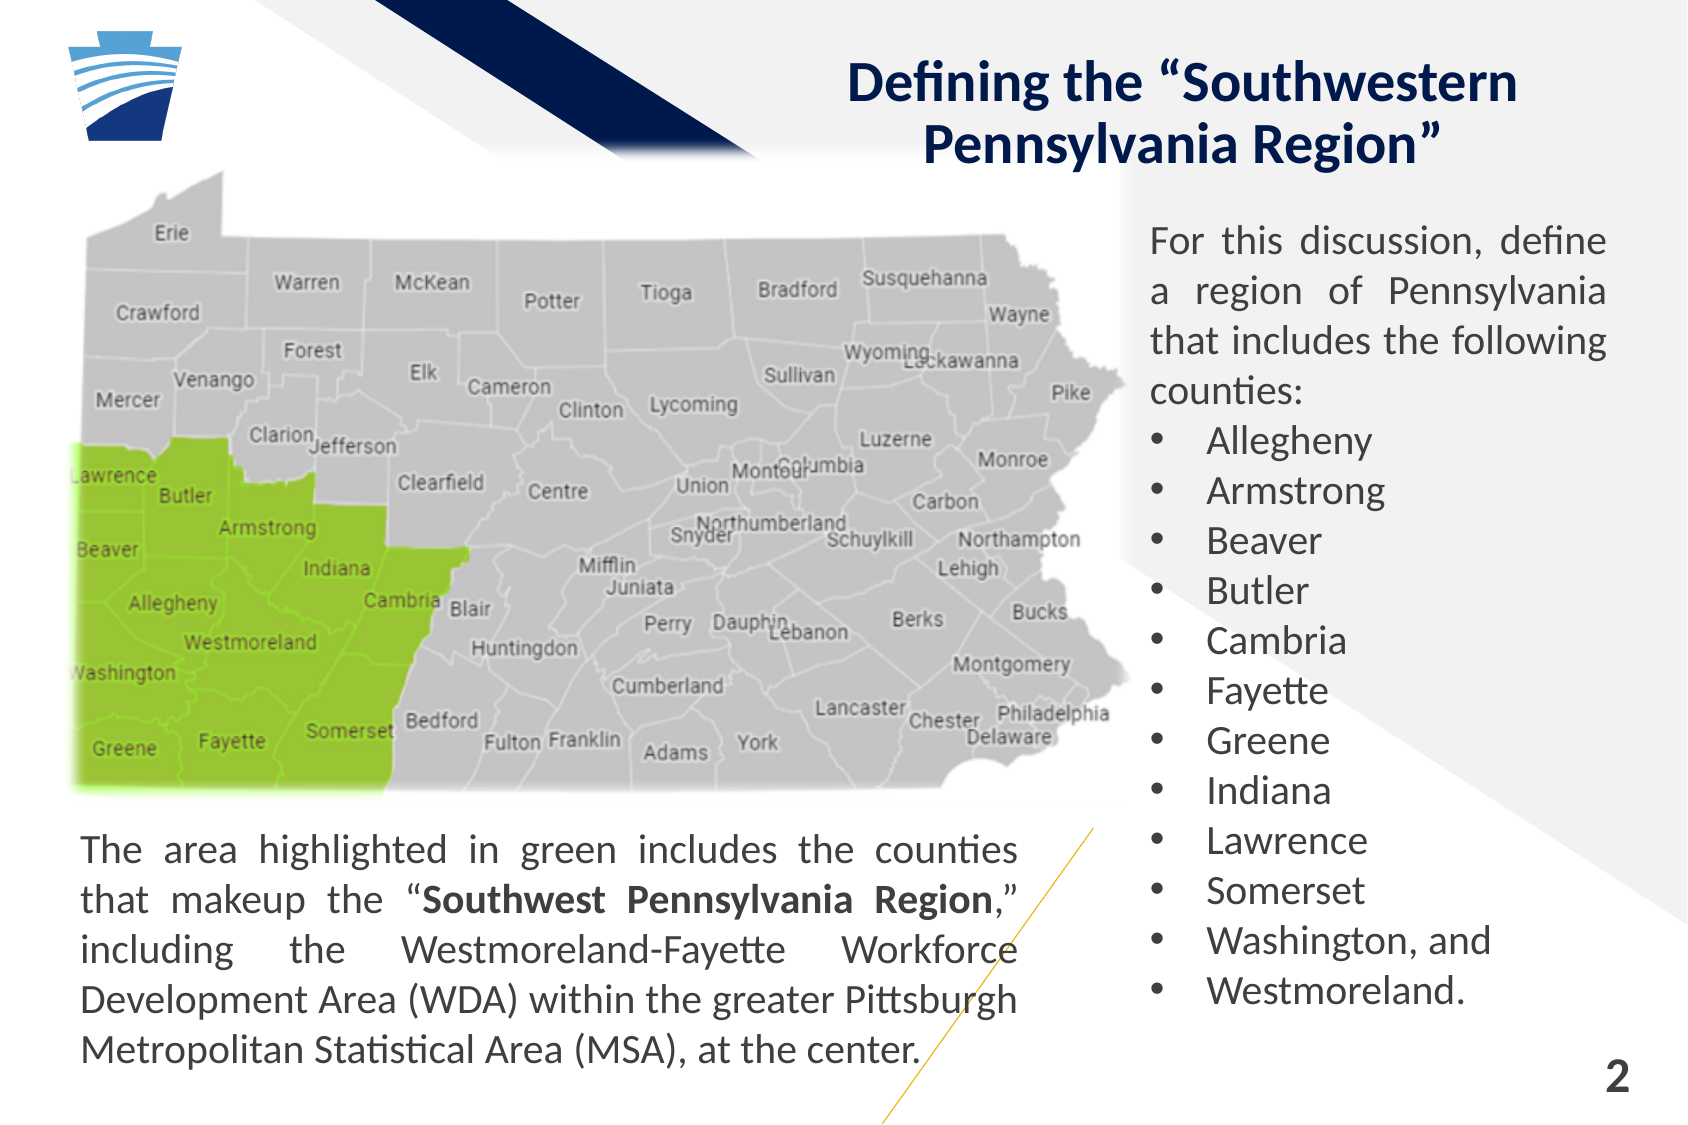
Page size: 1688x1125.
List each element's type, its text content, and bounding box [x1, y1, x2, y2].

slide_number 2 [1542, 1042, 1646, 1103]
text_box For this discussion, define a region of Pennsylvania that includes the following counties: Allegheny Armstrong Beaver Butler Cambria Fayette Greene Indiana Lawrence Somerset Washington, and Westmoreland. [1135, 205, 1623, 1021]
text_box The area highlighted in green includes the counties that makeup the “Southwest Pennsylvania Region,” including the Westmoreland-Fayette Workforce Development Area (WDA) within the greater Pittsburgh Metropolitan Statistical Area (MSA), at the center. [65, 814, 1034, 1080]
picture [54, 15, 1137, 803]
title Defining the “Southwestern Pennsylvania Region” [772, 43, 1595, 192]
